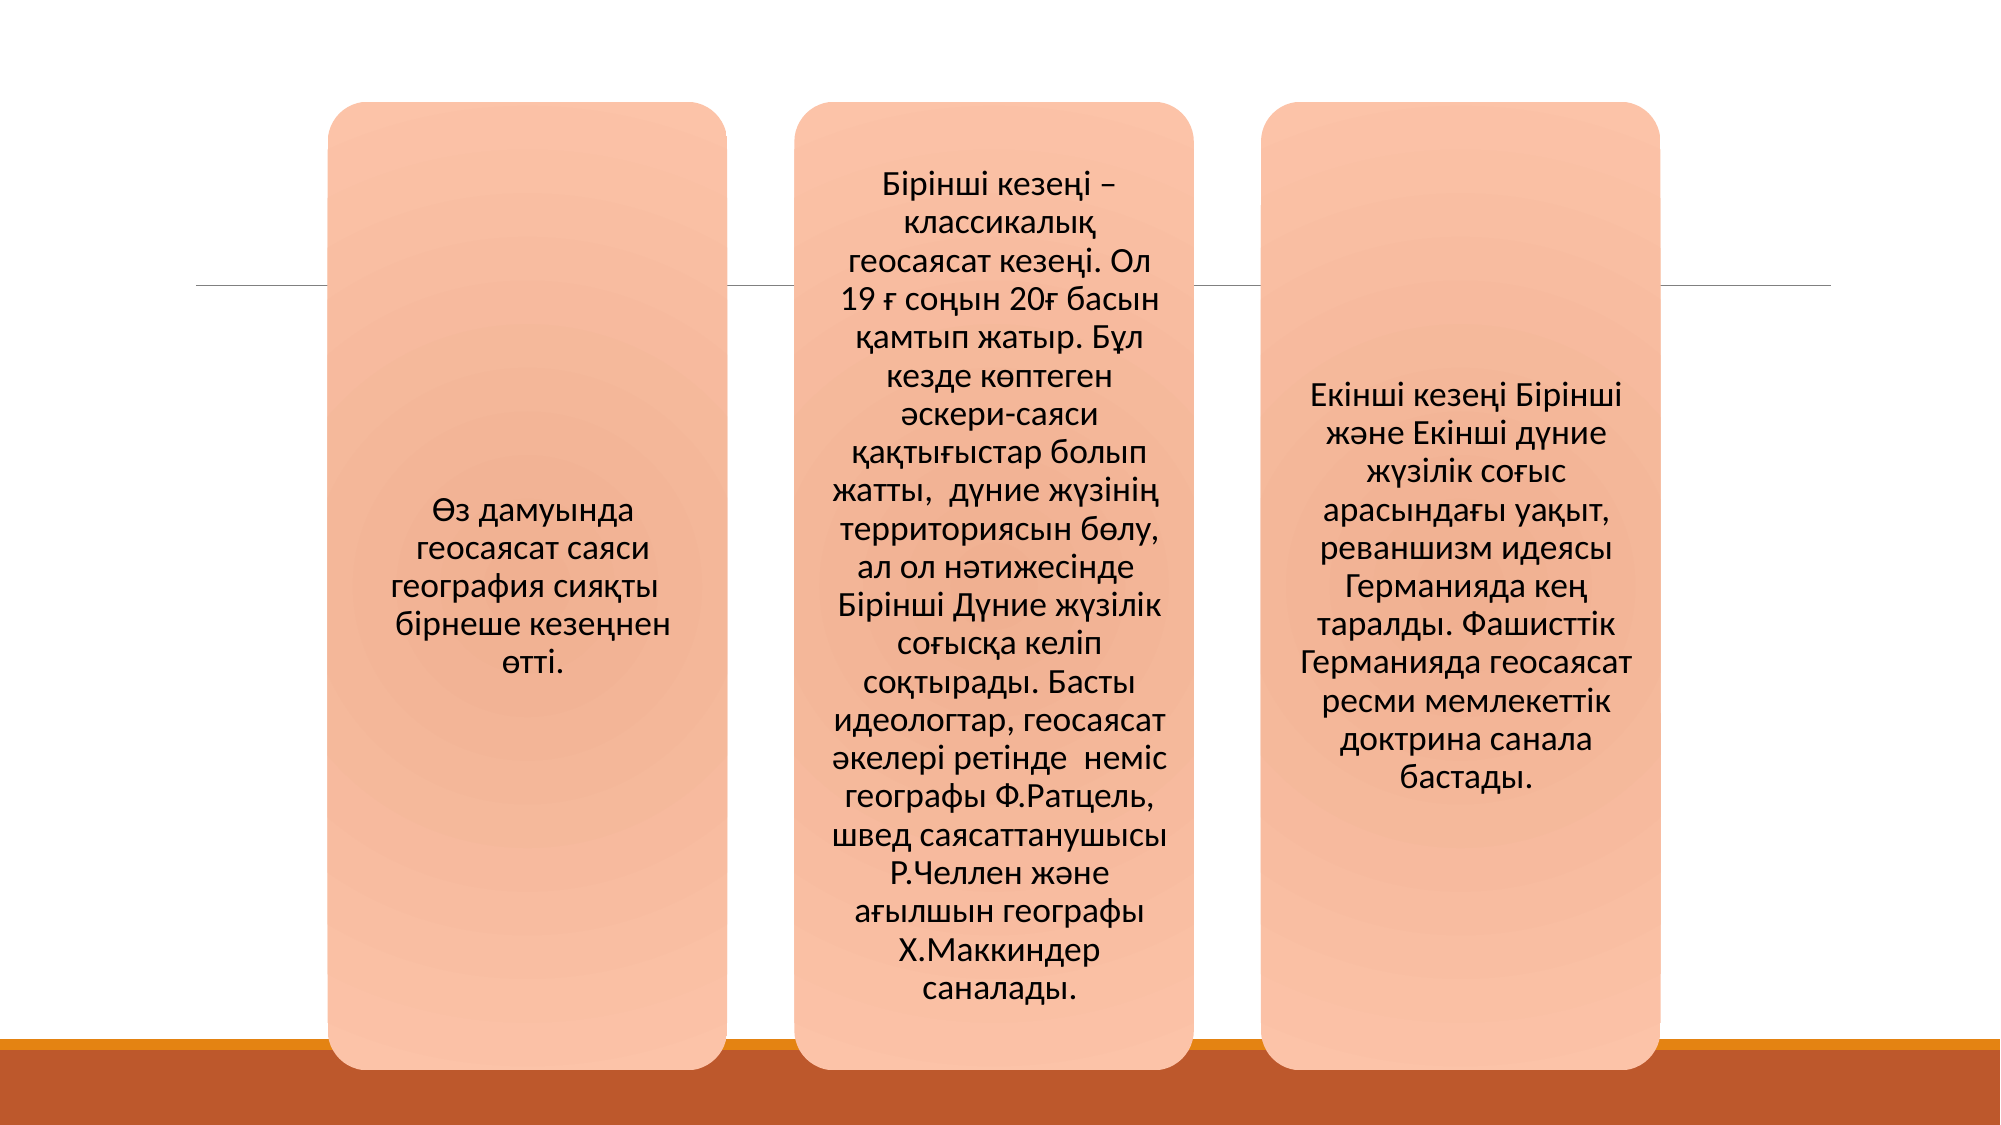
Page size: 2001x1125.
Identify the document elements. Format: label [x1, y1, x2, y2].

list [326, 101, 1662, 1071]
